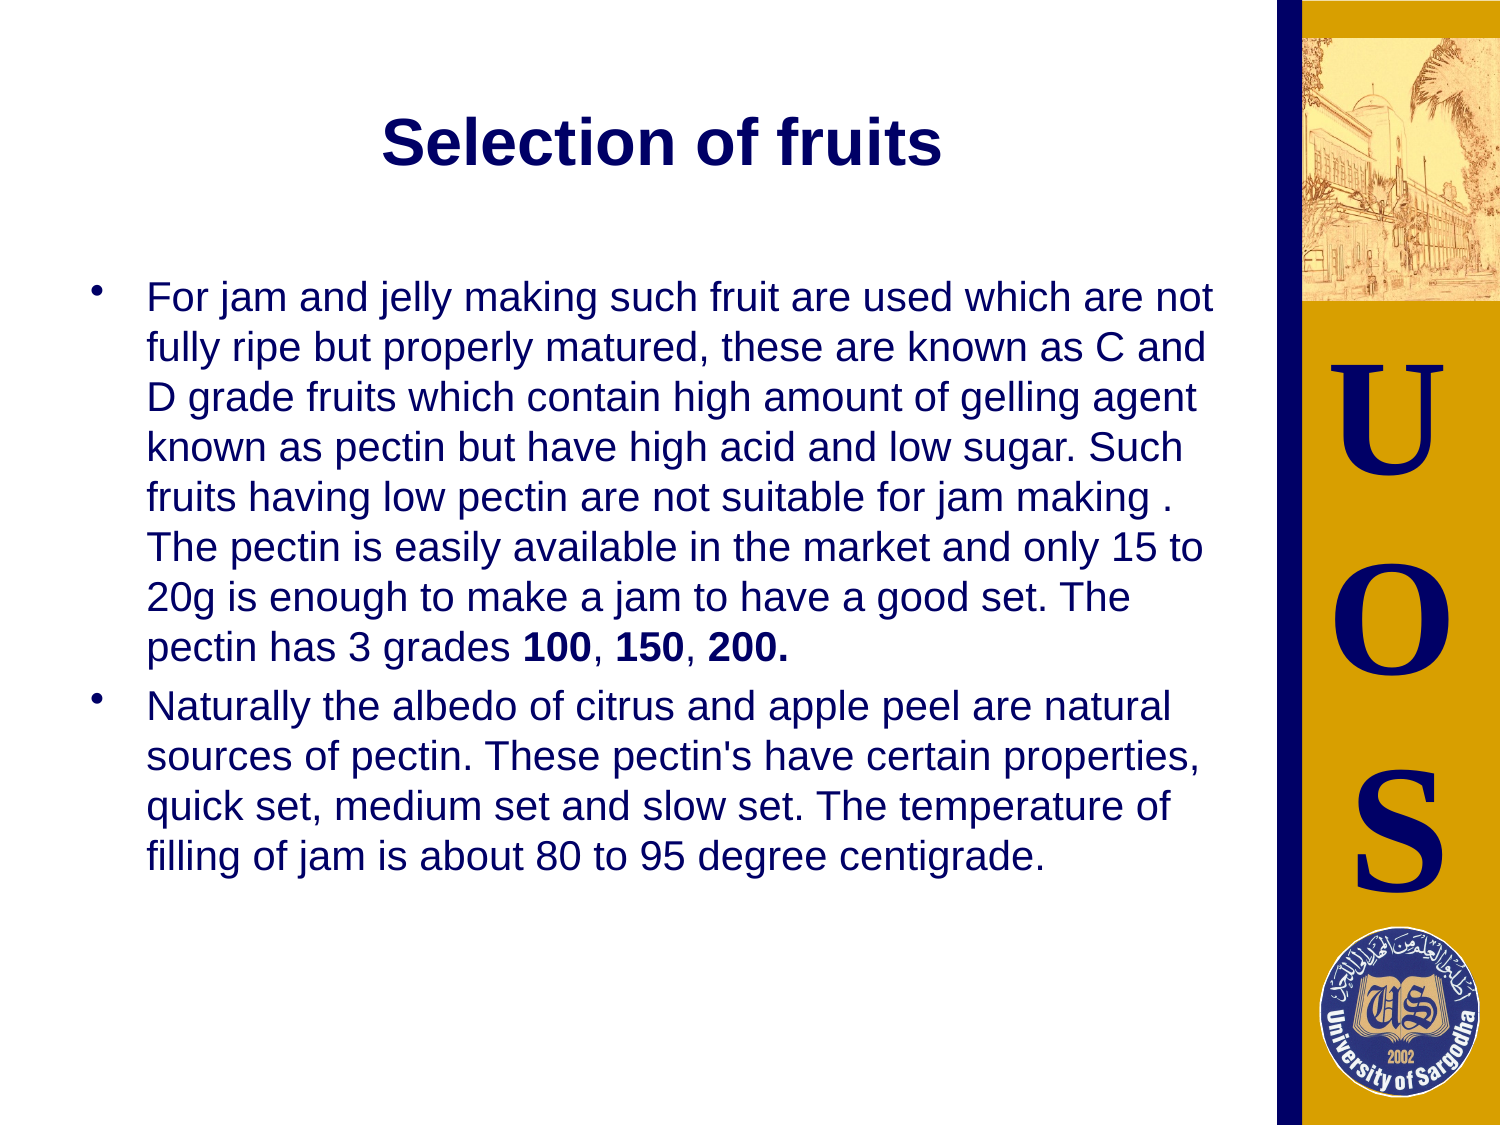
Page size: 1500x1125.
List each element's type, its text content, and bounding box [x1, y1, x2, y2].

picture [1303, 38, 1500, 301]
title Selection of fruits [75, 45, 1250, 233]
list For jam and jelly making such fruit are used which are not fully ripe but properly matured, these are known as C and D grade fruits which contain high amount of gelling agent known as pectin but have high acid and low sugar. Such fruits having low pectin are not suitable for jam making . The pectin is easily available in the market and only 15 to 20g is enough to make a jam to have a good set. The pectin has 3 grades 100, 150, 200. Naturally the albedo of citrus and apple peel are natural sources of pectin. These pectin's have certain properties, quick set, medium set and slow set. The temperature of filling of jam is about 80 to 95 degree centigrade. [75, 262, 1250, 1005]
